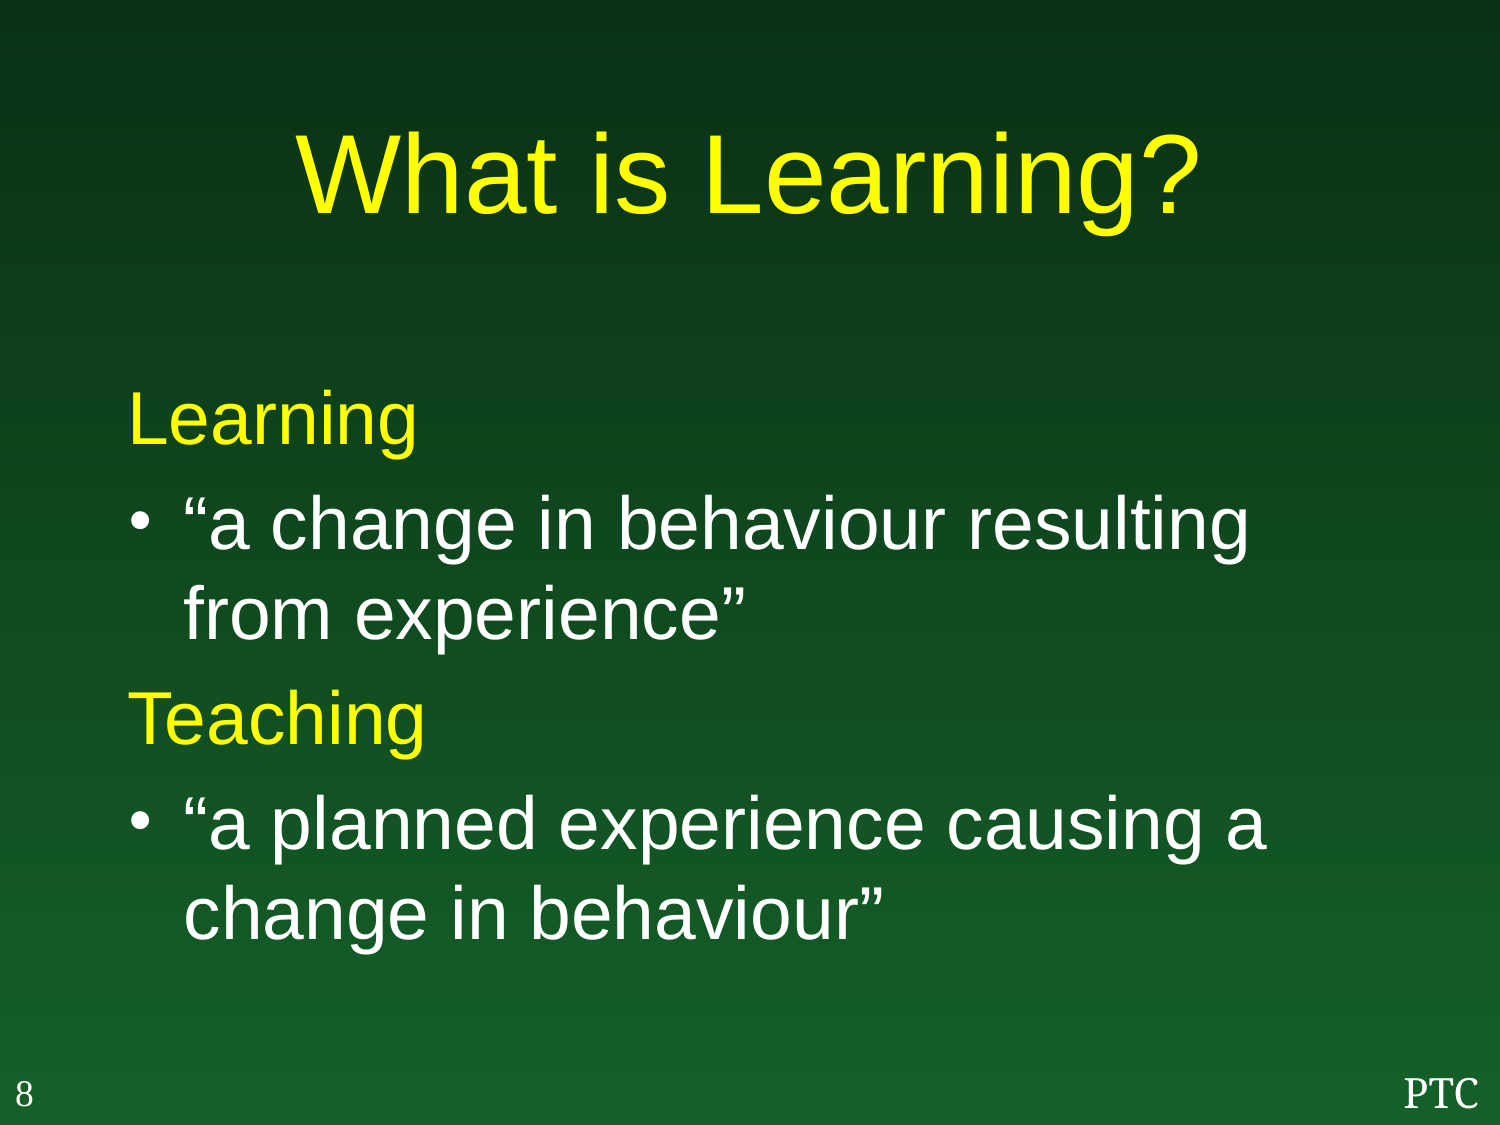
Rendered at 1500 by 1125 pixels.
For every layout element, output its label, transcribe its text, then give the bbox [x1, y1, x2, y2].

title What is Learning? [110, 74, 1387, 263]
text_box 8 [0, 1061, 49, 1122]
list Learning “a change in behaviour resulting from experience” Teaching “a planned experience causing a change in behaviour” [111, 361, 1388, 1013]
